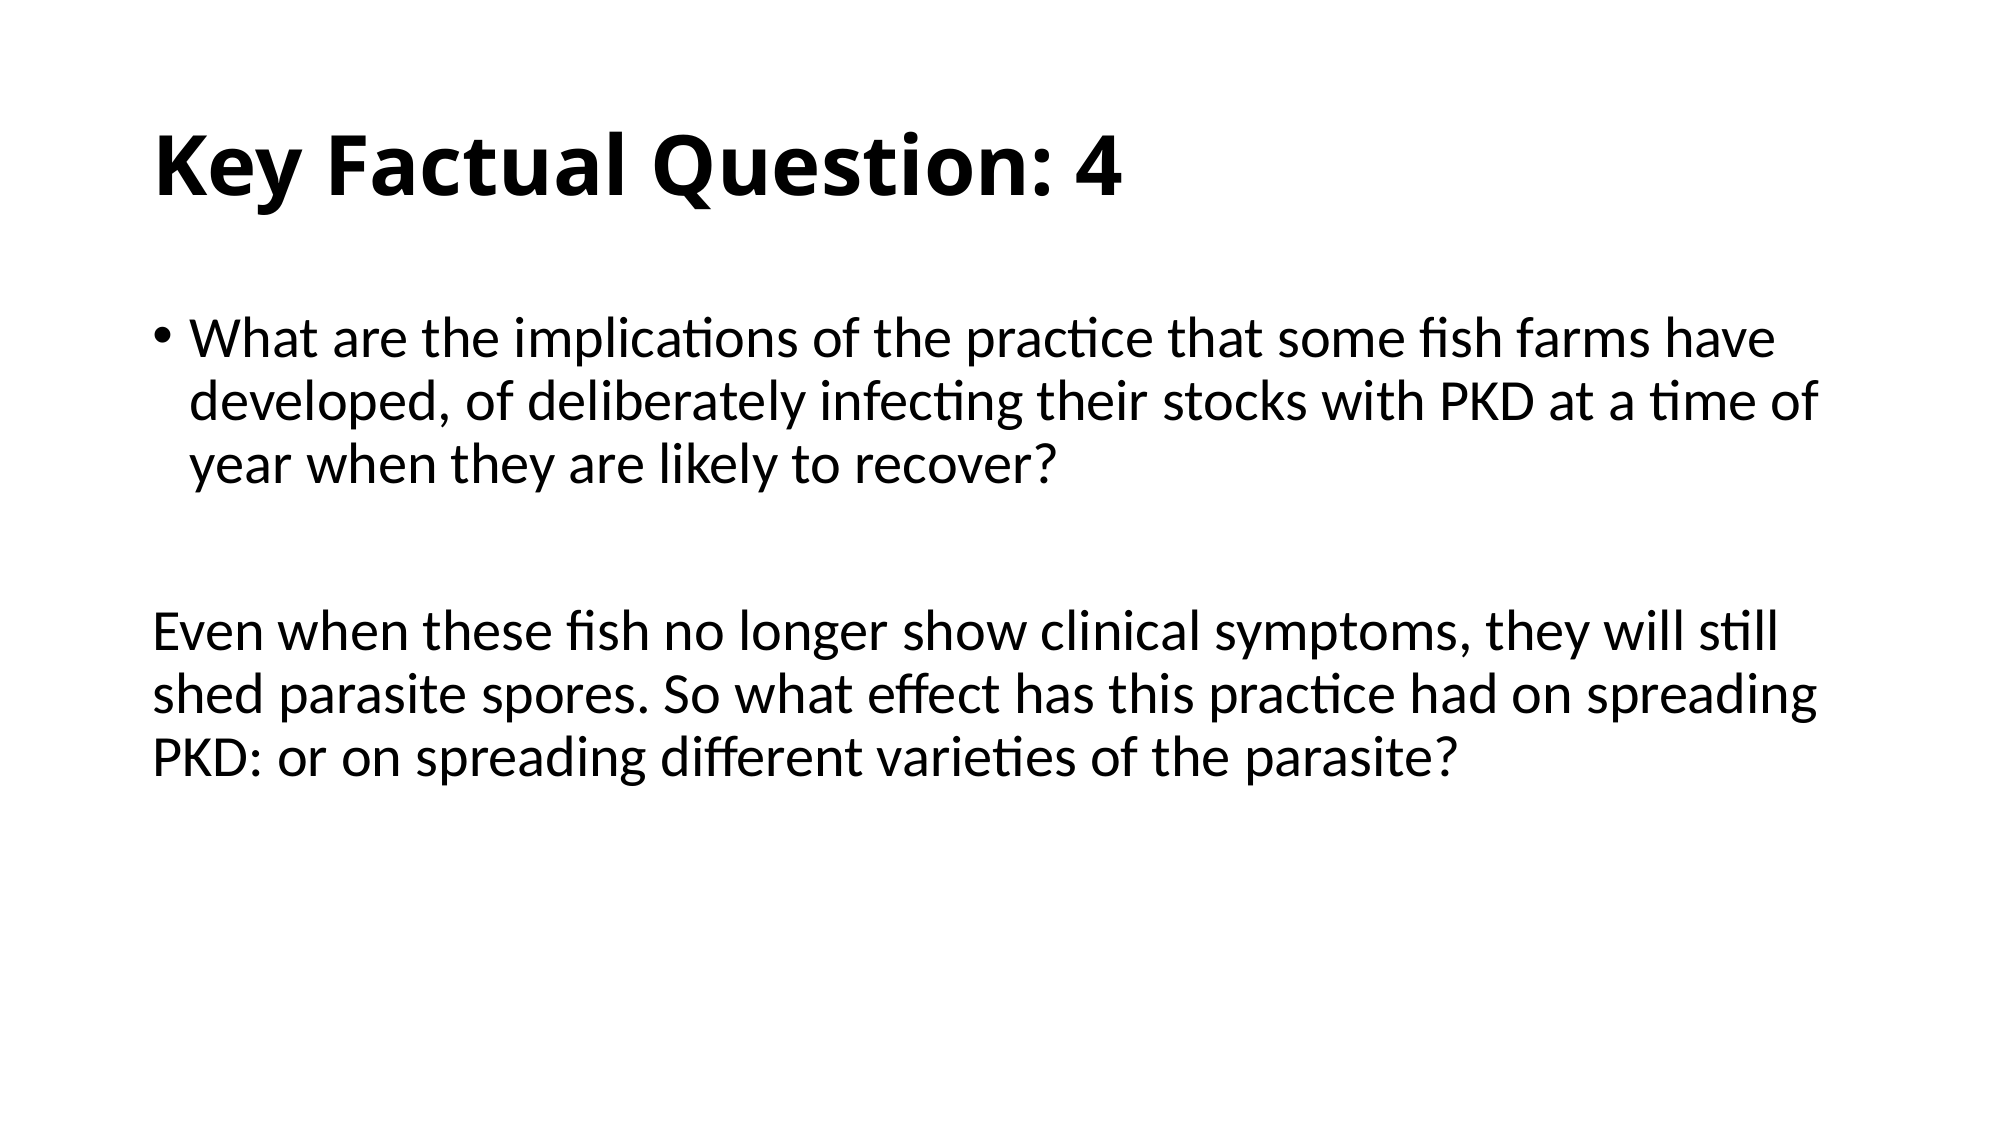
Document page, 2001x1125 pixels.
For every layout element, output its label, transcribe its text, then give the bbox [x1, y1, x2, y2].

list What are the implications of the practice that some fish farms have developed, of deliberately infecting their stocks with PKD at a time of year when they are likely to recover? Even when these fish no longer show clinical symptoms, they will still shed parasite spores. So what effect has this practice had on spreading PKD: or on spreading different varieties of the parasite? [137, 299, 1863, 1014]
title Key Factual Question: 4 [137, 59, 1863, 278]
